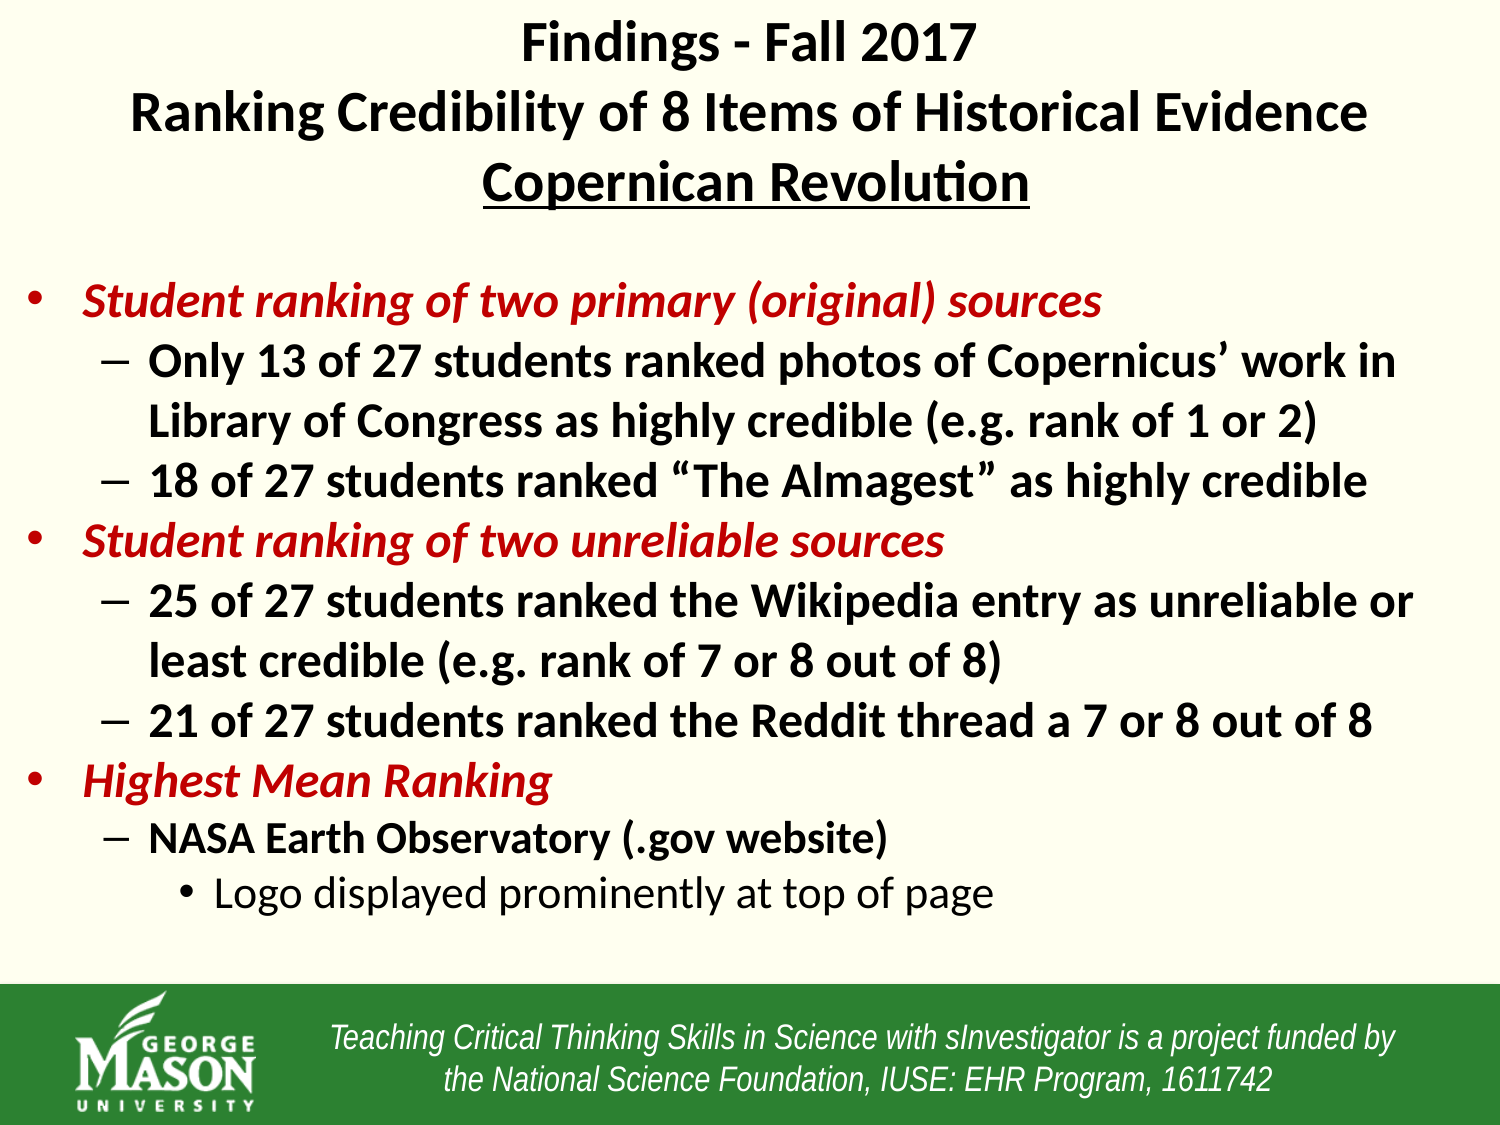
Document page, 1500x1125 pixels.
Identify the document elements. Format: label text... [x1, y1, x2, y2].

title Findings - Fall 2017 Ranking Credibility of 8 Items of Historical Evidence Copernican Revolution [75, 28, 1425, 189]
picture [75, 1019, 256, 1112]
list Student ranking of two primary (original) sources Only 13 of 27 students ranked photos of Copernicus’ work in Library of Congress as highly credible (e.g. rank of 1 or 2) 18 of 27 students ranked “The Almagest” as highly credible Student ranking of two unreliable sources 25 of 27 students ranked the Wikipedia entry as unreliable or least credible (e.g. rank of 7 or 8 out of 8) 21 of 27 students ranked the Reddit thread a 7 or 8 out of 8 Highest Mean Ranking NASA Earth Observatory (.gov website) Logo displayed prominently at top of page [11, 260, 1489, 1019]
